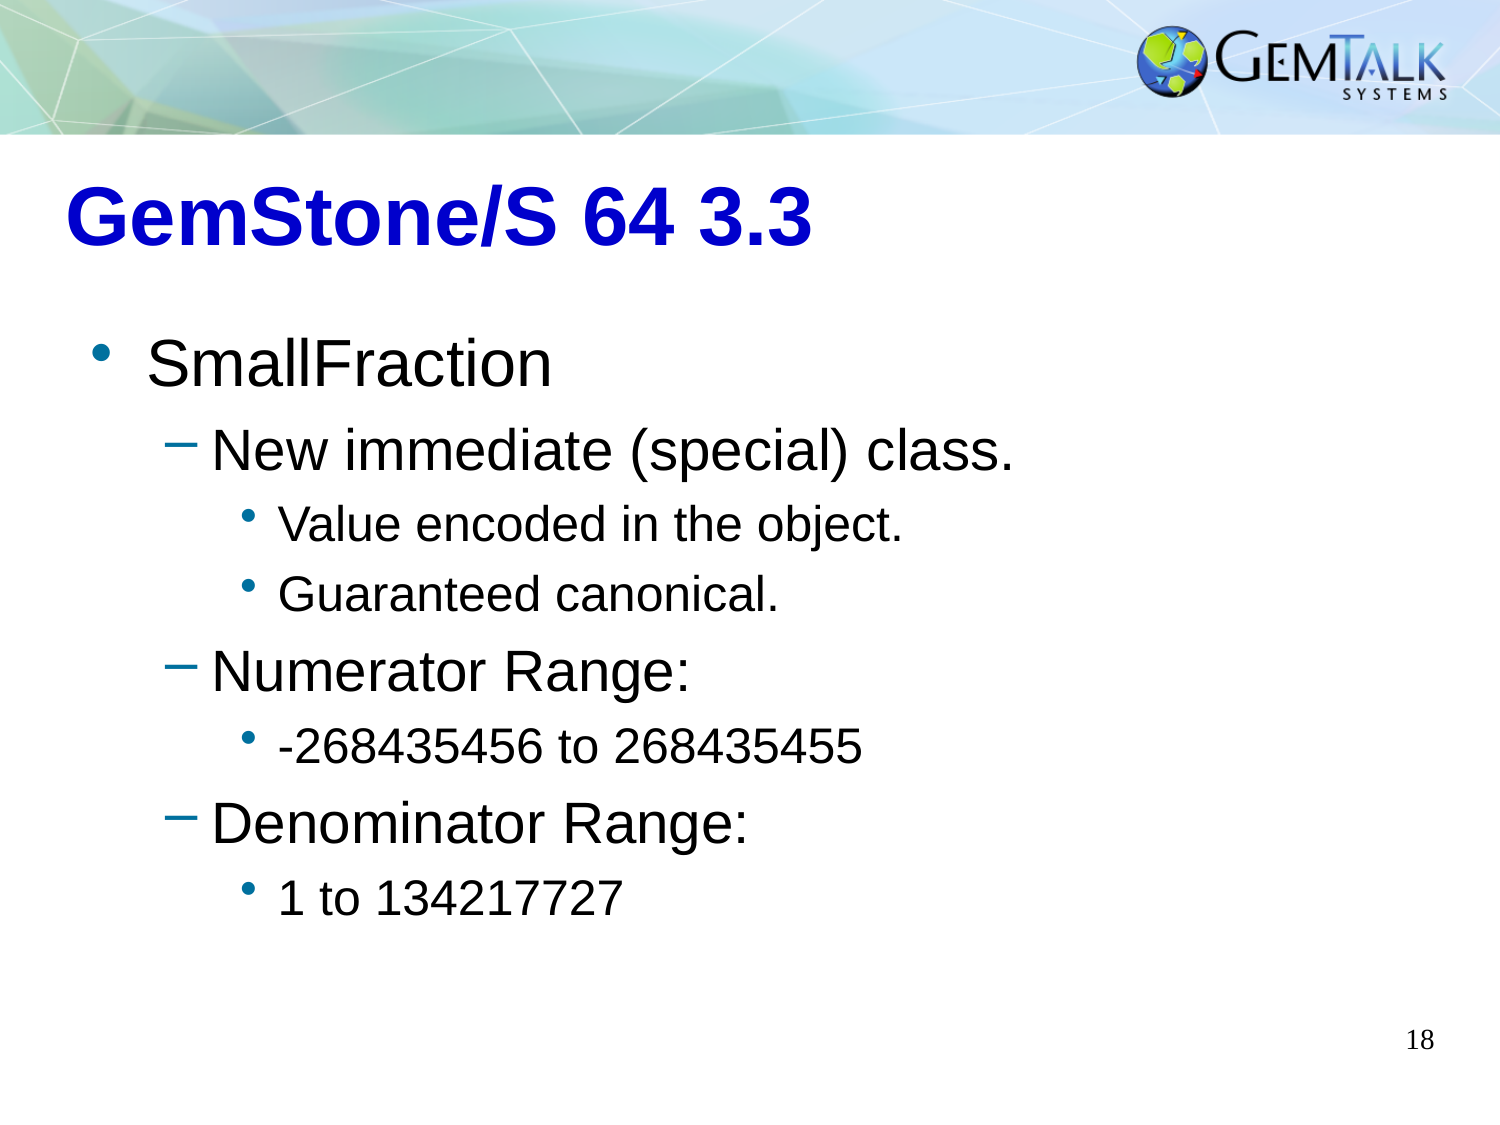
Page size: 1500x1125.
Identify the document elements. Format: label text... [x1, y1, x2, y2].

title GemStone/S 64 3.3 [50, 137, 1450, 288]
list SmallFraction New immediate (special) class. Value encoded in the object. Guaranteed canonical. Numerator Range: -268435456 to 268435455 Denominator Range: 1 to 134217727 [75, 312, 1388, 1075]
picture [0, 0, 1500, 1125]
slide_number 18 [1137, 1012, 1450, 1088]
